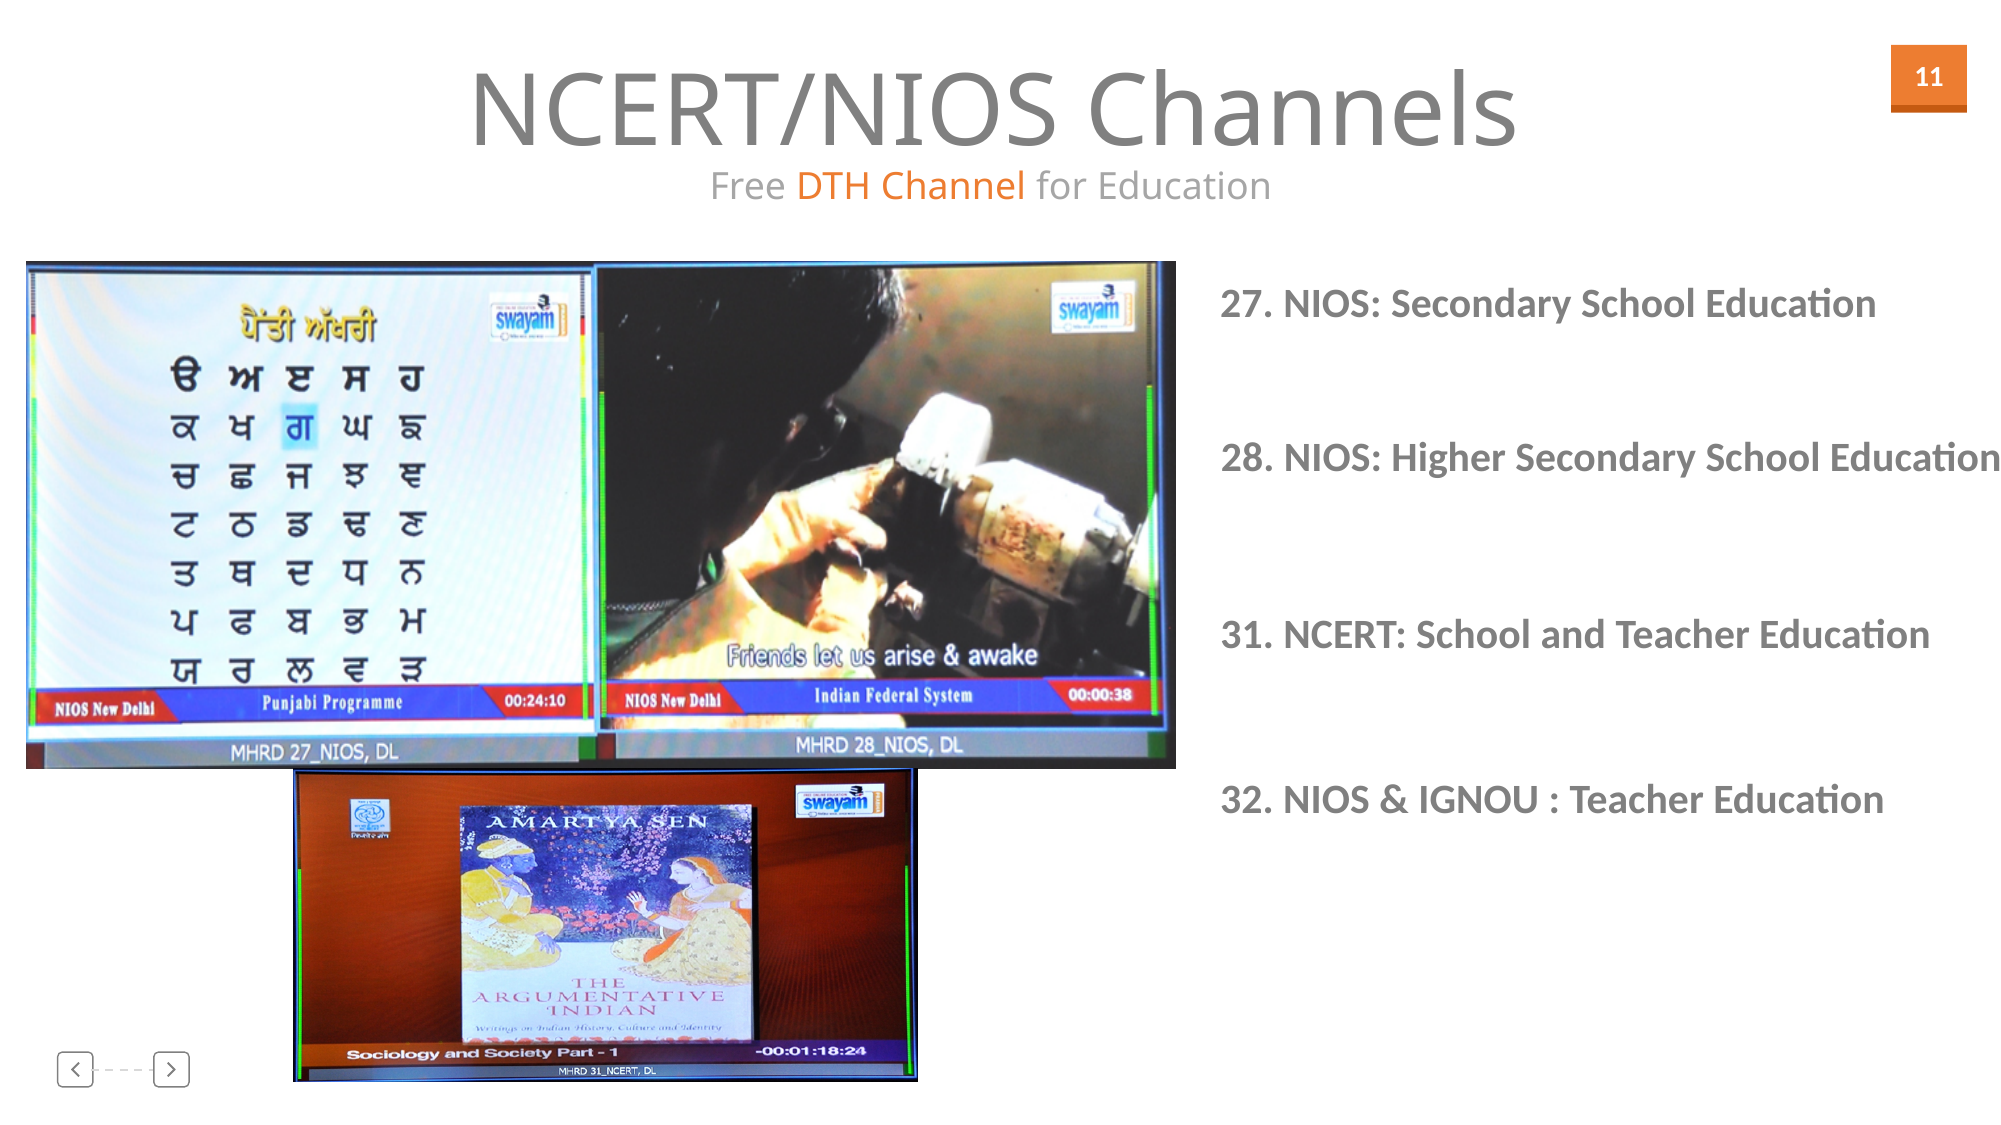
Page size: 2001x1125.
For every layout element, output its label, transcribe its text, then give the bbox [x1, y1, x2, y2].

text_box NCERT/NIOS Channels [452, 38, 1536, 174]
picture [26, 261, 1176, 1082]
text_box 28. NIOS: Higher Secondary School Education [1206, 422, 2000, 488]
text_box 31. NCERT: School and Teacher Education [1205, 599, 1947, 664]
text_box 32. NIOS & IGNOU : Teacher Education [1205, 764, 1901, 830]
text_box Free DTH Channel for Education [695, 174, 1287, 214]
text_box 27. NIOS: Secondary School Education [1205, 268, 1893, 333]
